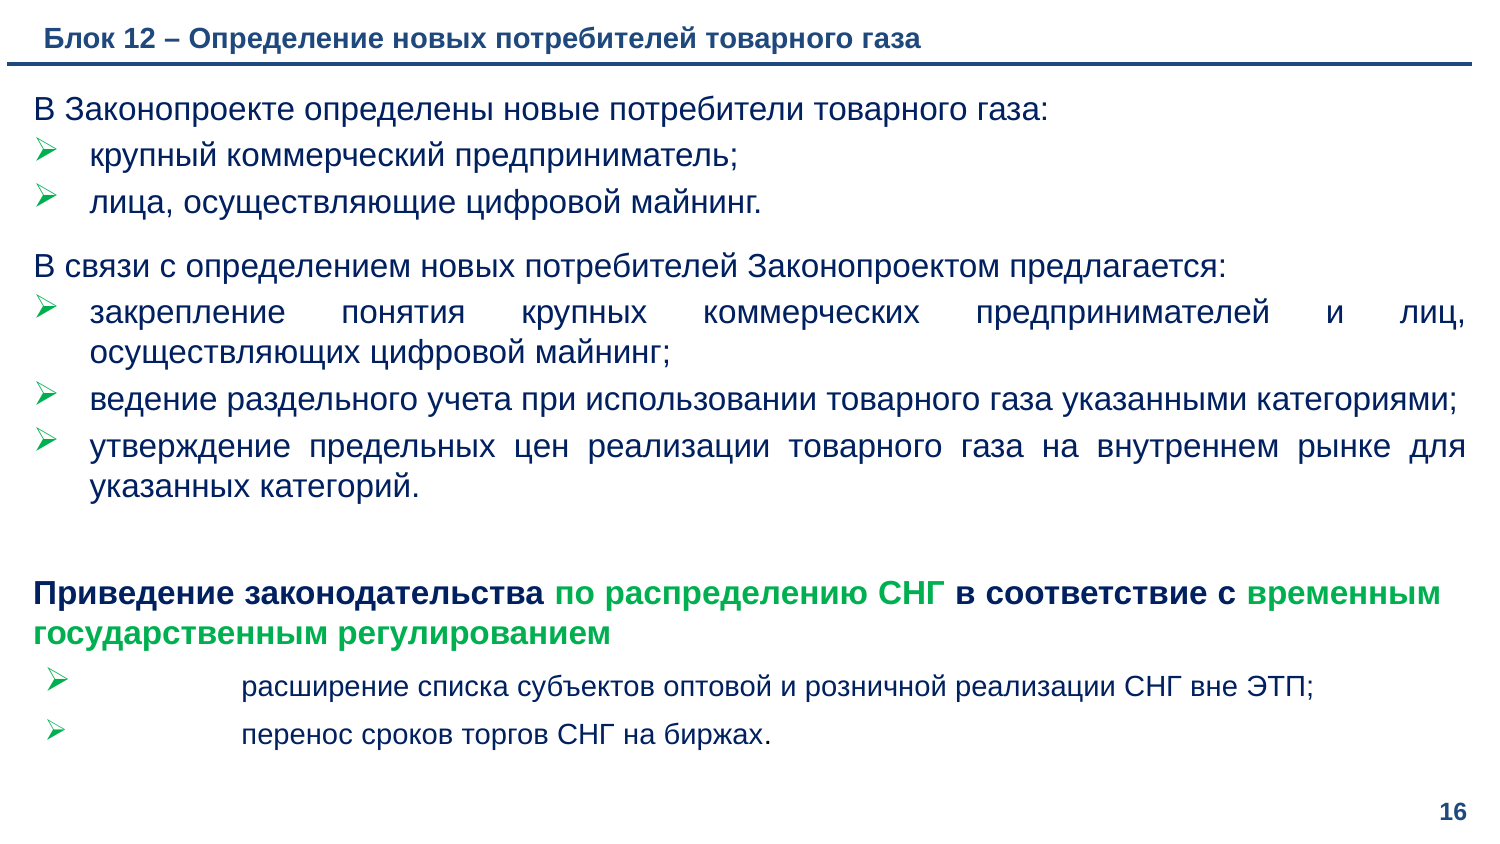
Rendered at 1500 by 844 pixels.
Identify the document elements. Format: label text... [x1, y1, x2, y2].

text_box Приведение законодательства по распределению СНГ в соответствие с временным государственным регулированием расширение списка субъектов оптовой и розничной реализации СНГ вне ЭТП; перенос сроков торгов СНГ на биржах. [18, 563, 1457, 759]
text_box Блок 12 – Определение новых потребителей товарного газа [28, 11, 1483, 62]
list В Законопроекте определены новые потребители товарного газа: крупный коммерческий предприниматель; лица, осуществляющие цифровой майнинг. В связи с определением новых потребителей Законопроектом предлагается: закрепление понятия крупных коммерческих предпринимателей и лиц, осуществляющих цифровой майнинг; ведение раздельного учета при использовании товарного газа указанными категориями; утверждение предельных цен реализации товарного газа на внутреннем рынке для указанных категорий. [18, 79, 1484, 486]
slide_number 16 [1132, 788, 1483, 833]
